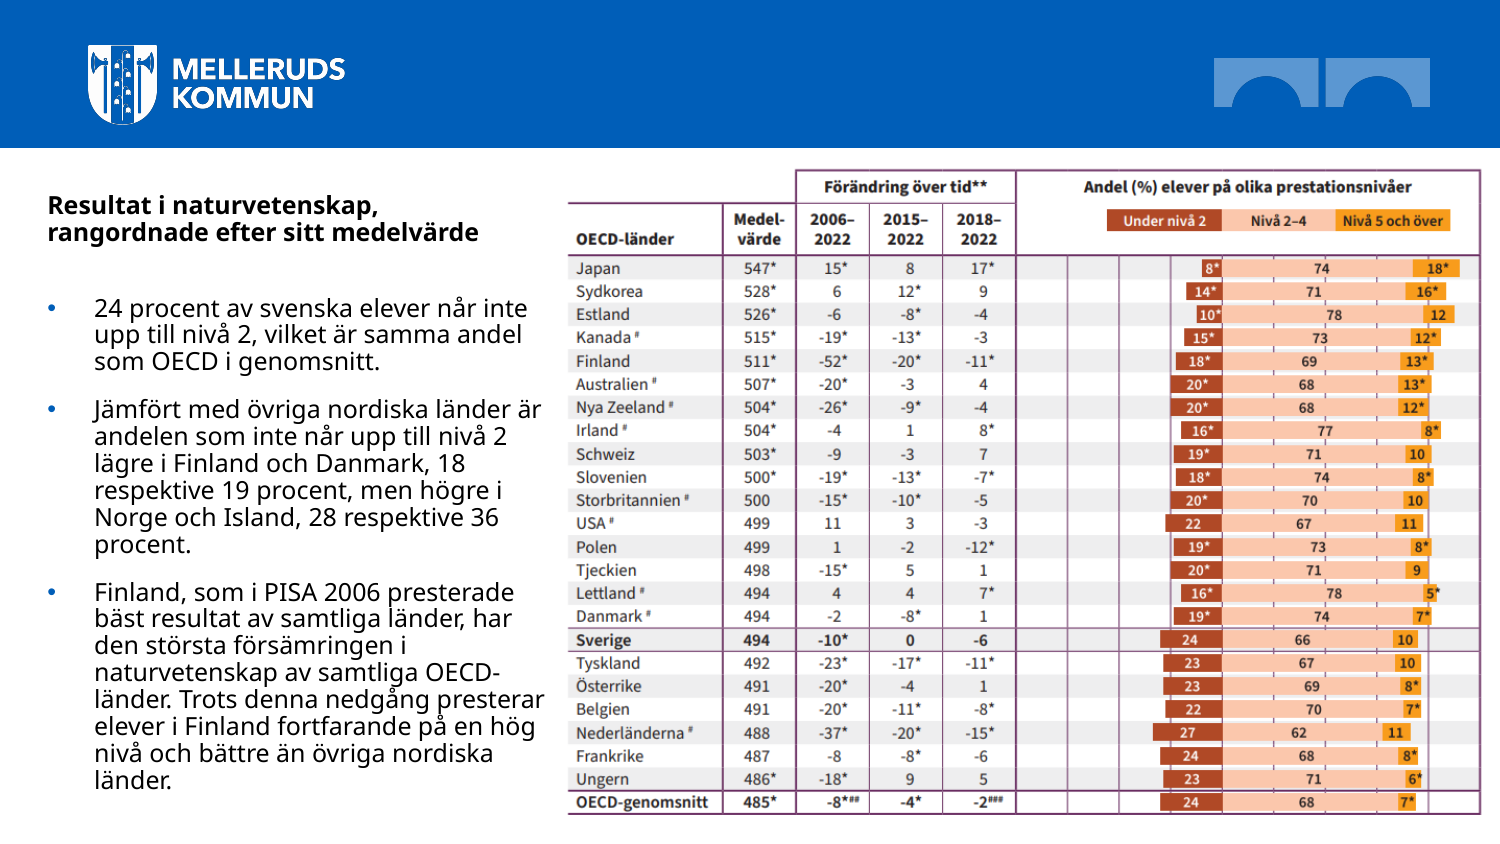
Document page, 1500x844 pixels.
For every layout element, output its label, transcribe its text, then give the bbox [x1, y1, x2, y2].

picture [561, 157, 1488, 815]
title Resultat i naturvetenskap, rangordnade efter sitt medelvärde [32, 188, 561, 255]
list 24 procent av svenska elever når inte upp till nivå 2, vilket är samma andel som OECD i genomsnitt. Jämfört med övriga nordiska länder är andelen som inte når upp till nivå 2 lägre i Finland och Danmark, 18 respektive 19 procent, men högre i Norge och Island, 28 respektive 36 procent. Finland, som i PISA 2006 presterade bäst resultat av samtliga länder, har den största försämringen i naturvetenskap av samtliga OECD-länder. Trots denna nedgång presterar elever i Finland fortfarande på en hög nivå och bättre än övriga nordiska länder. [32, 288, 561, 791]
picture [88, 45, 345, 125]
